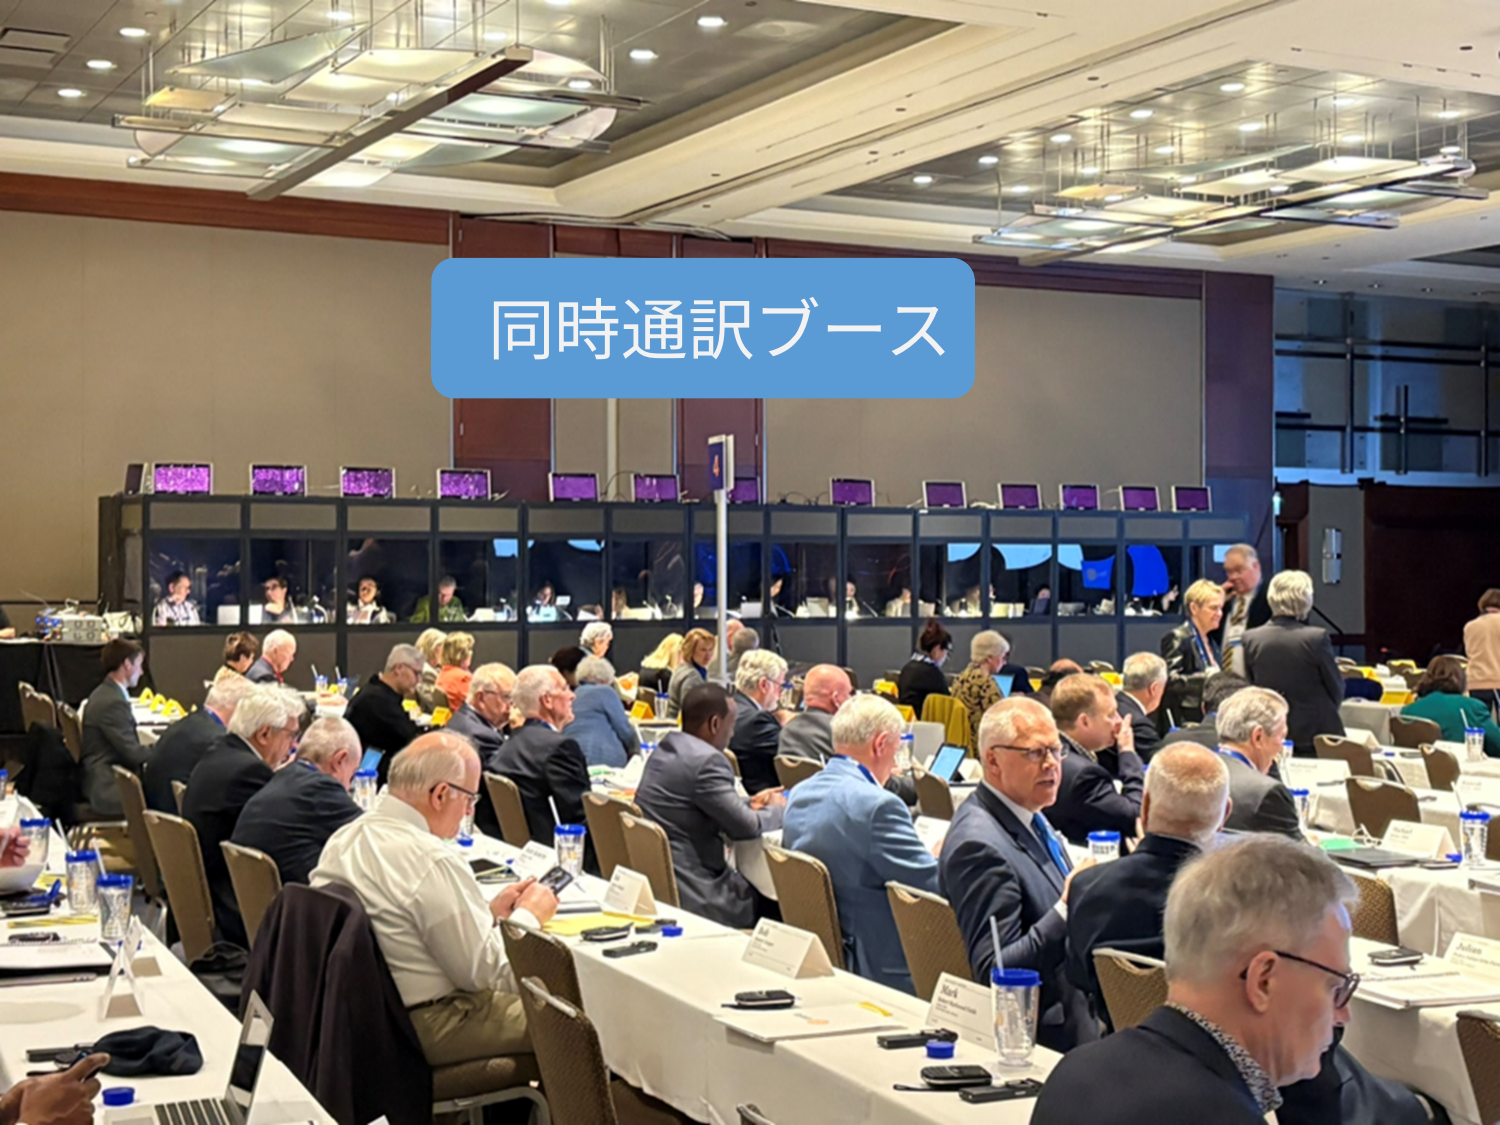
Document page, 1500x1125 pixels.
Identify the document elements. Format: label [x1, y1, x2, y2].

picture [0, 0, 1500, 1125]
text_box [431, 257, 1027, 399]
